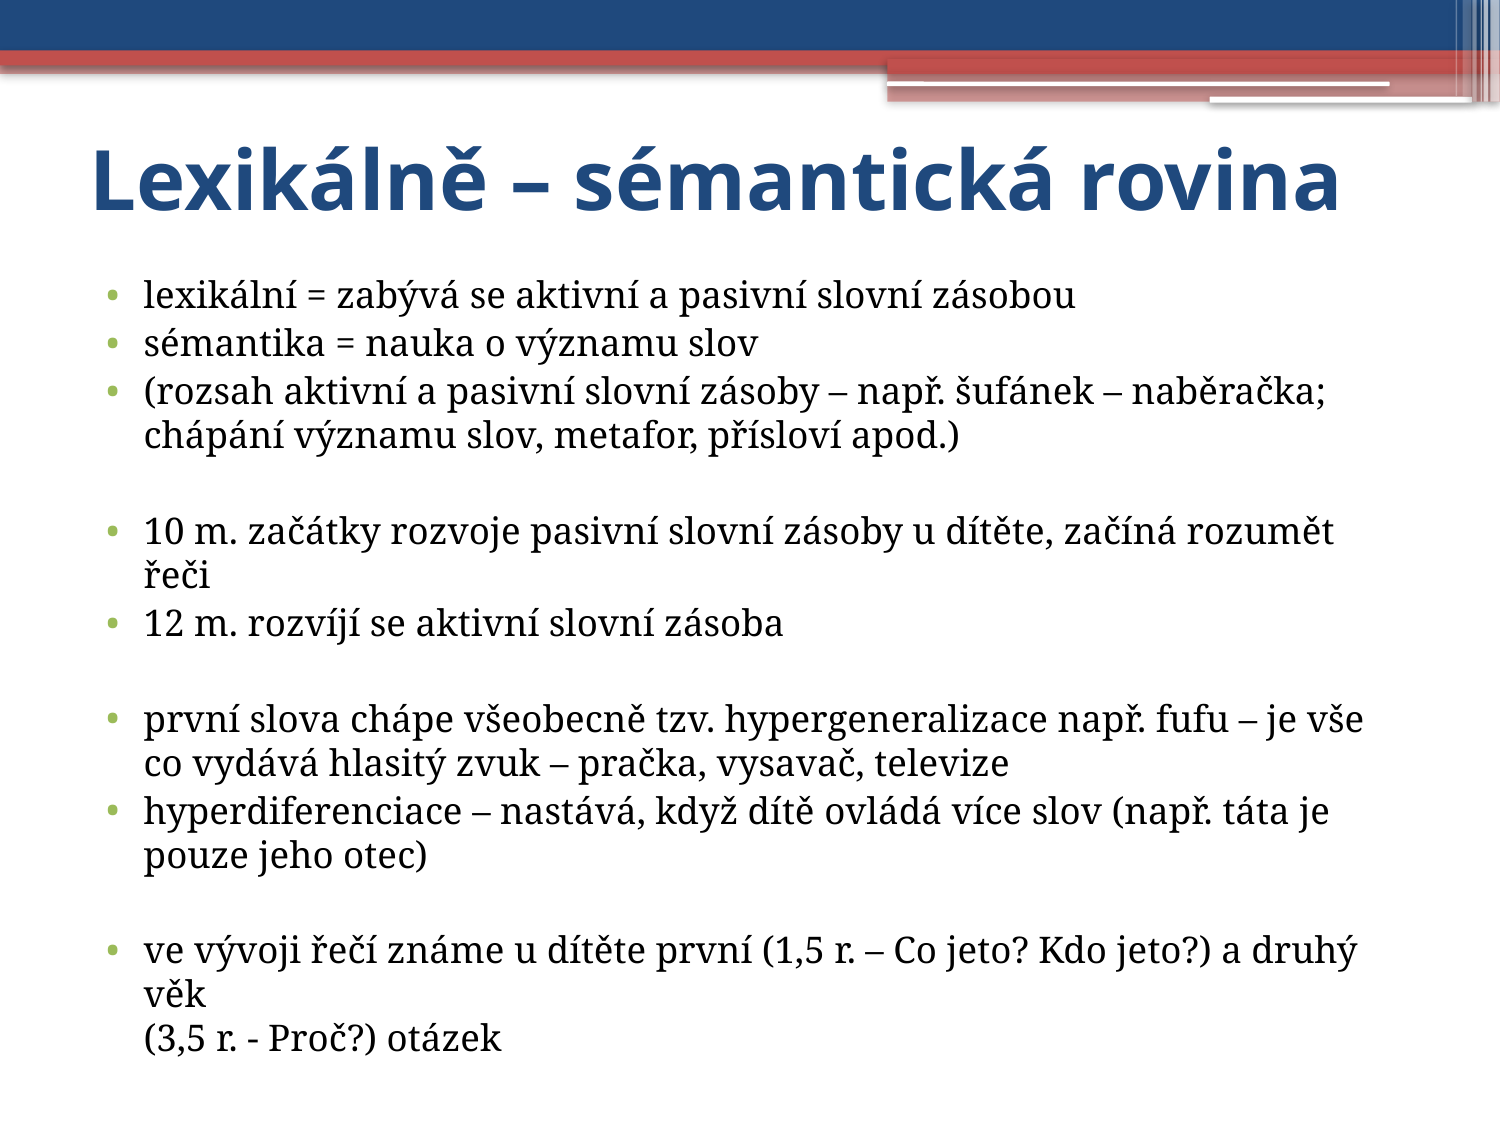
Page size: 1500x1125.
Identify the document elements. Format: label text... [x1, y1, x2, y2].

title Lexikálně – sémantická rovina [75, 90, 1425, 264]
list lexikální = zabývá se aktivní a pasivní slovní zásobou sémantika = nauka o významu slov (rozsah aktivní a pasivní slovní zásoby – např. šufánek – naběračka; chápání významu slov, metafor, přísloví apod.) 10 m. začátky rozvoje pasivní slovní zásoby u dítěte, začíná rozumět řeči 12 m. rozvíjí se aktivní slovní zásoba první slova chápe všeobecně tzv. hypergeneralizace např. fufu – je vše co vydává hlasitý zvuk – pračka, vysavač, televize hyperdiferenciace – nastává, když dítě ovládá více slov (např. táta je pouze jeho otec) ve vývoji řečí známe u dítěte první (1,5 r. – Co jeto? Kdo jeto?) a druhý věk (3,5 r. - Proč?) otázek [75, 264, 1425, 1079]
